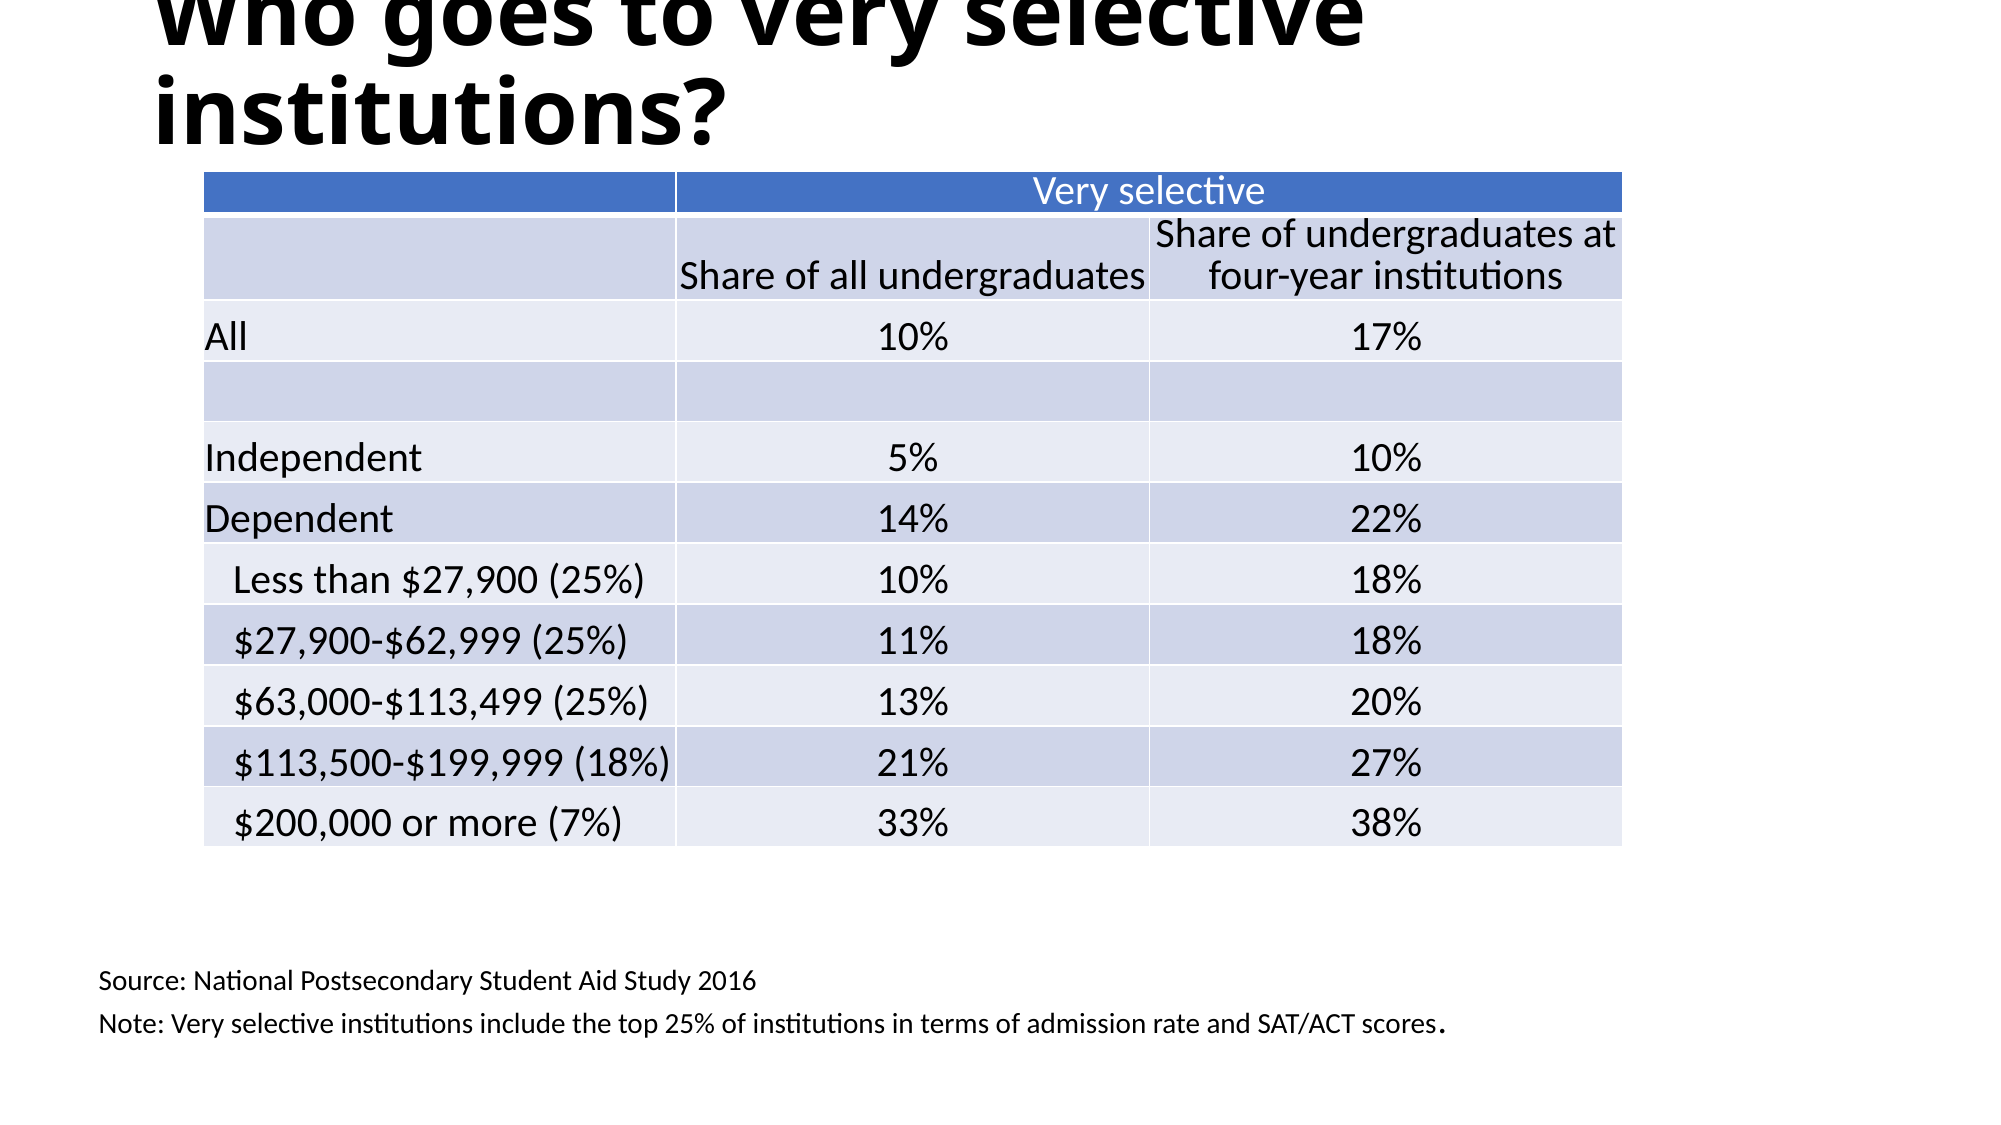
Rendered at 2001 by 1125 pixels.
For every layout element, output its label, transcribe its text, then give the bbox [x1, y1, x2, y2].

table_cell 20% [1150, 666, 1622, 725]
table_cell [677, 362, 1149, 421]
table_cell 10% [677, 301, 1149, 360]
table_cell 14% [677, 483, 1149, 542]
table_cell 11% [677, 605, 1149, 664]
table_cell 5% [677, 422, 1149, 481]
table_cell 21% [677, 727, 1149, 786]
table_cell 18% [1150, 544, 1622, 603]
table_cell 27% [1150, 727, 1622, 786]
table_cell 10% [1150, 422, 1622, 481]
table_cell Share of all undergraduates [677, 218, 1149, 299]
table_cell $113,500-$199,999 (18%) [204, 727, 675, 786]
table_cell $200,000 or more (7%) [204, 787, 675, 846]
table_cell [204, 218, 675, 299]
table_cell Share of undergraduates at four-year institutions [1150, 218, 1622, 299]
table_cell Independent [204, 422, 675, 481]
table_header [204, 172, 675, 212]
table_cell 10% [677, 544, 1149, 603]
table_cell [204, 362, 675, 421]
title Who goes to very selective institutions? [137, 0, 1863, 131]
table_cell 33% [677, 787, 1149, 846]
table_cell 38% [1150, 787, 1622, 846]
table_cell $63,000-$113,499 (25%) [204, 666, 675, 725]
table_cell 22% [1150, 483, 1622, 542]
table_cell 17% [1150, 301, 1622, 360]
table_cell 13% [677, 666, 1149, 725]
table_cell $27,900-$62,999 (25%) [204, 605, 675, 664]
table_cell All [204, 301, 675, 360]
text_box Source: National Postsecondary Student Aid Study 2016 Note: Very selective institutions include the top 25% of institutions in terms of admission rate and SAT/ACT scores. [83, 953, 1463, 1049]
table_cell Dependent [204, 483, 675, 542]
table_cell [1150, 362, 1622, 421]
table_header Very selective [677, 172, 1622, 212]
table_cell 18% [1150, 605, 1622, 664]
table_cell Less than $27,900 (25%) [204, 544, 675, 603]
